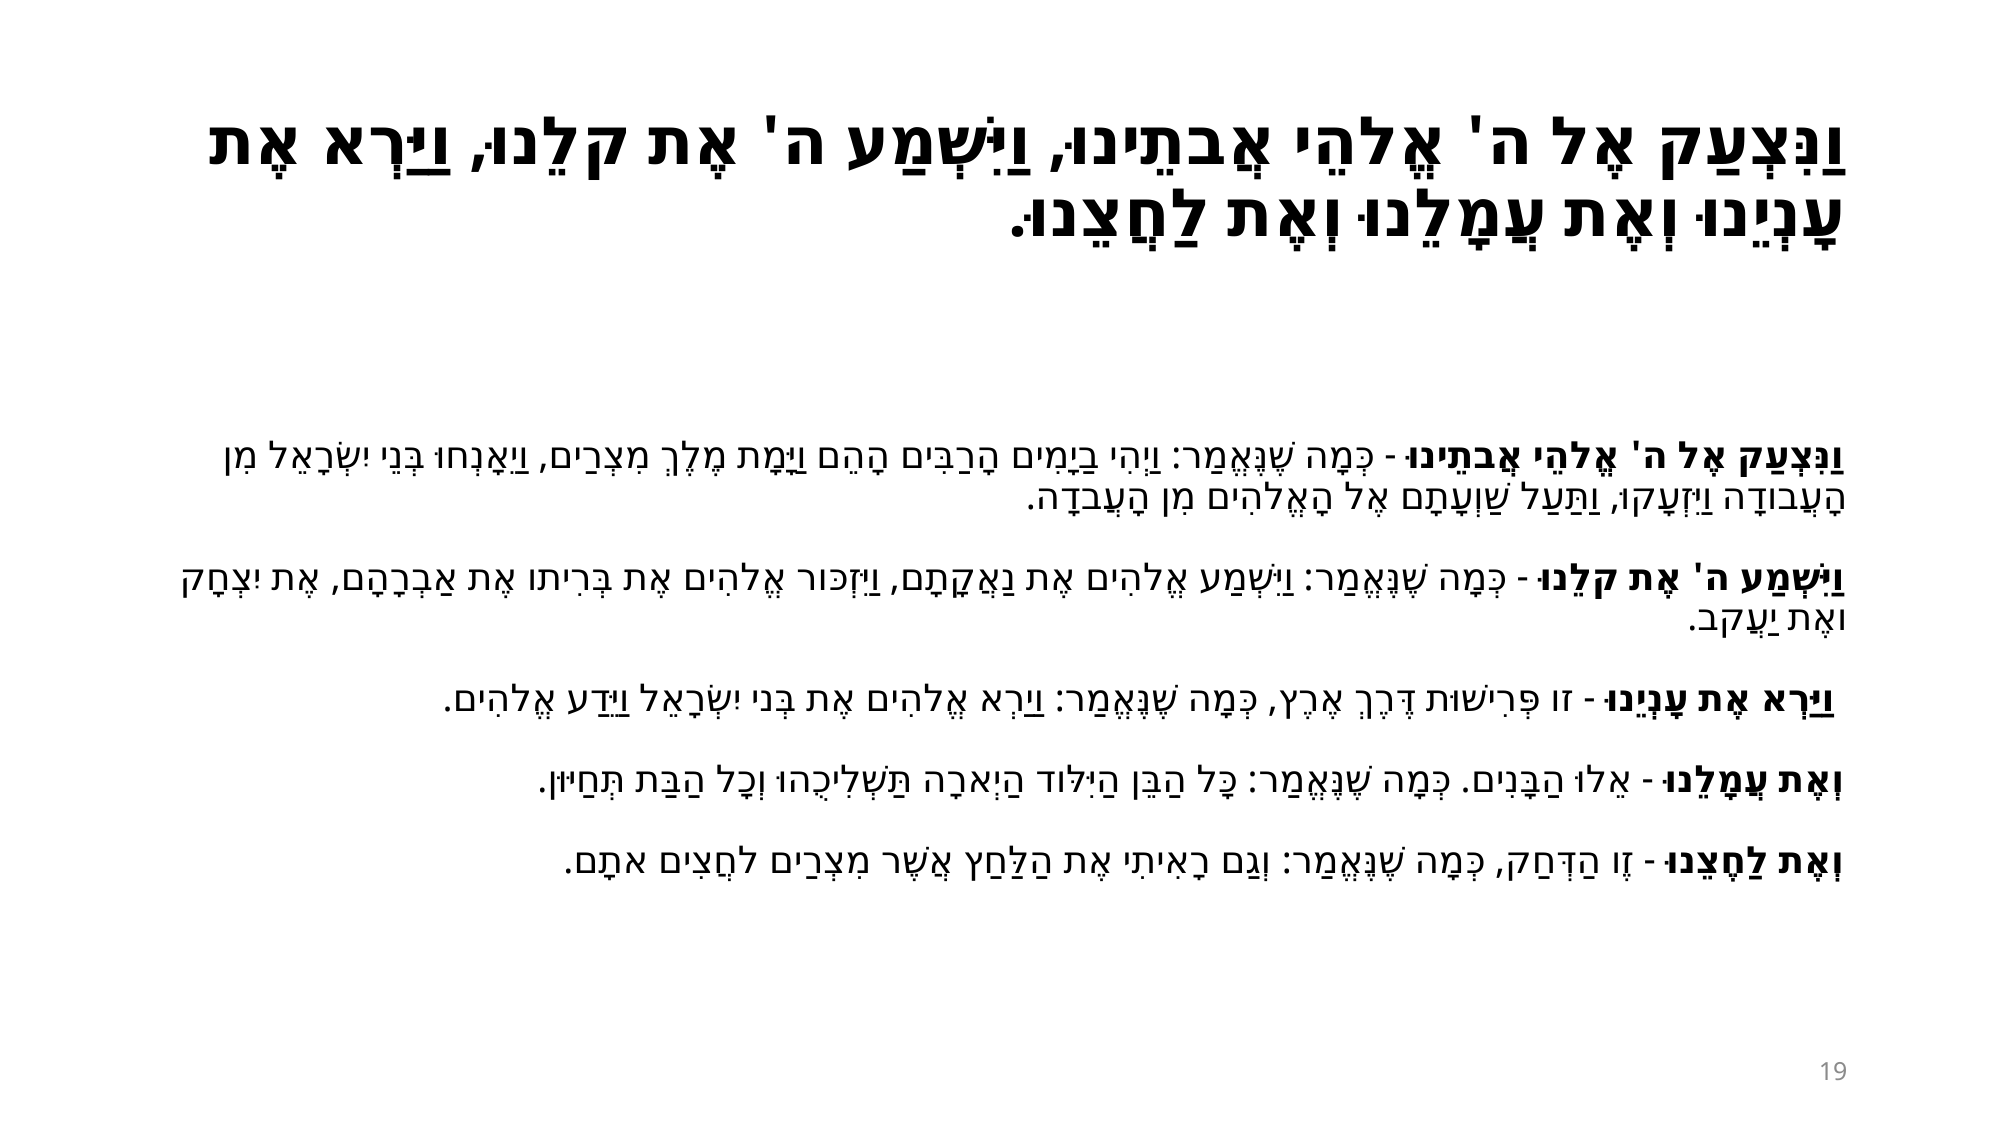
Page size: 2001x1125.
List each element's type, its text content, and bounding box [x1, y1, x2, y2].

list וַנִּצְעַק אֶל ה' אֱלהֵי אֲבתֵינוּ, וַיִּשְׁמַע ה' אֶת קלֵנוּ, וַיַּרְא אֶת עָנְיֵנוּ וְאֶת עֲמָלֵנוּ וְאֶת לַחֲצֵנוּ. וַנִּצְעַק אֶל ה' אֱלהֵי אֲבתֵינוּ - כְּמָה שֶׁנֶּאֱמַר: וַיְהִי בַיָמִים הָרַבִּים הָהֵם וַיָּמָת מֶלֶךְ מִצְרַים, וַיֵאָנְחוּ בְּנֵי יִשְׂרָאֵל מִן הָעֲבודָה וַיִּזְעָקוּ, וַתַּעַל שַׁוְעָתָם אֶל הָאֱלהִים מִן הָעֲבדָה. וַיִּשְׁמַע ה' אֶת קלֵנוּ - כְּמָה שֶׁנֶּאֱמַר: וַיִּשְׁמַע אֱלהִים אֶת נַאֲקָתָם, וַיִּזְכּור אֱלהִים אֶת בְּרִיתו אֶת אַבְרָהָם, אֶת יִצְחָק ואֶת יַעֲקב. וַיַּרְא אֶת עָנְיֵנוּ - זו פְּרִישׁוּת דֶּרֶךְ אֶרֶץ, כְּמָה שֶׁנֶּאֱמַר: וַיַרְא אֱלהִים אֶת בְּני יִשְׂרָאֵל וַיֵּדַע אֱלהִים. וְאֶת עֲמָלֵנוּ - אֵלוּ הַבָּנִים. כְּמָה שֶׁנֶּאֱמַר: כָּל הַבֵּן הַיִּלּוד הַיְארָה תַּשְׁלִיכֻהוּ וְכָל הַבַּת תְּחַיּוּן. וְאֶת לַחֶצֵנוּ - זֶו הַדְּחַק, כְּמָה שֶׁנֶּאֱמַר: וְגַם רָאִיתִי אֶת הַלַּחַץ אֲשֶׁר מִצְרַים לחֲצִים אתָם. [137, 99, 1863, 1014]
slide_number 19 [1412, 1042, 1863, 1103]
